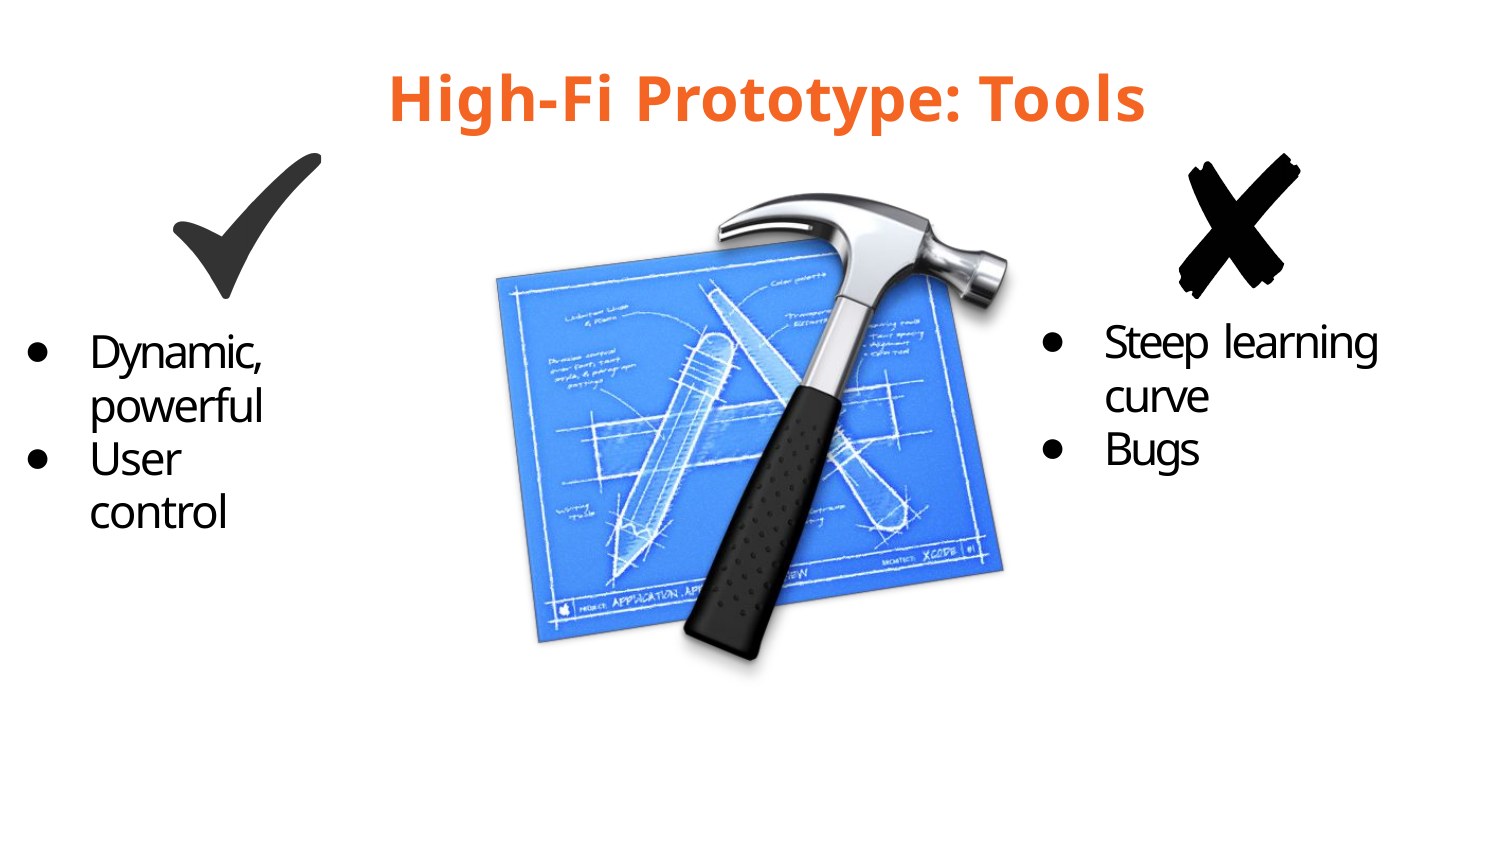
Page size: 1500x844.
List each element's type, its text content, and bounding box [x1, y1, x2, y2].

text_box [173, 153, 322, 299]
text_box Steep learning curve Bugs [1036, 312, 1394, 475]
text_box Dynamic, powerful User control [21, 323, 341, 538]
text_box [479, 153, 1021, 696]
title High-Fi Prototype: Tools [189, 59, 1311, 201]
text_box [1178, 153, 1301, 299]
